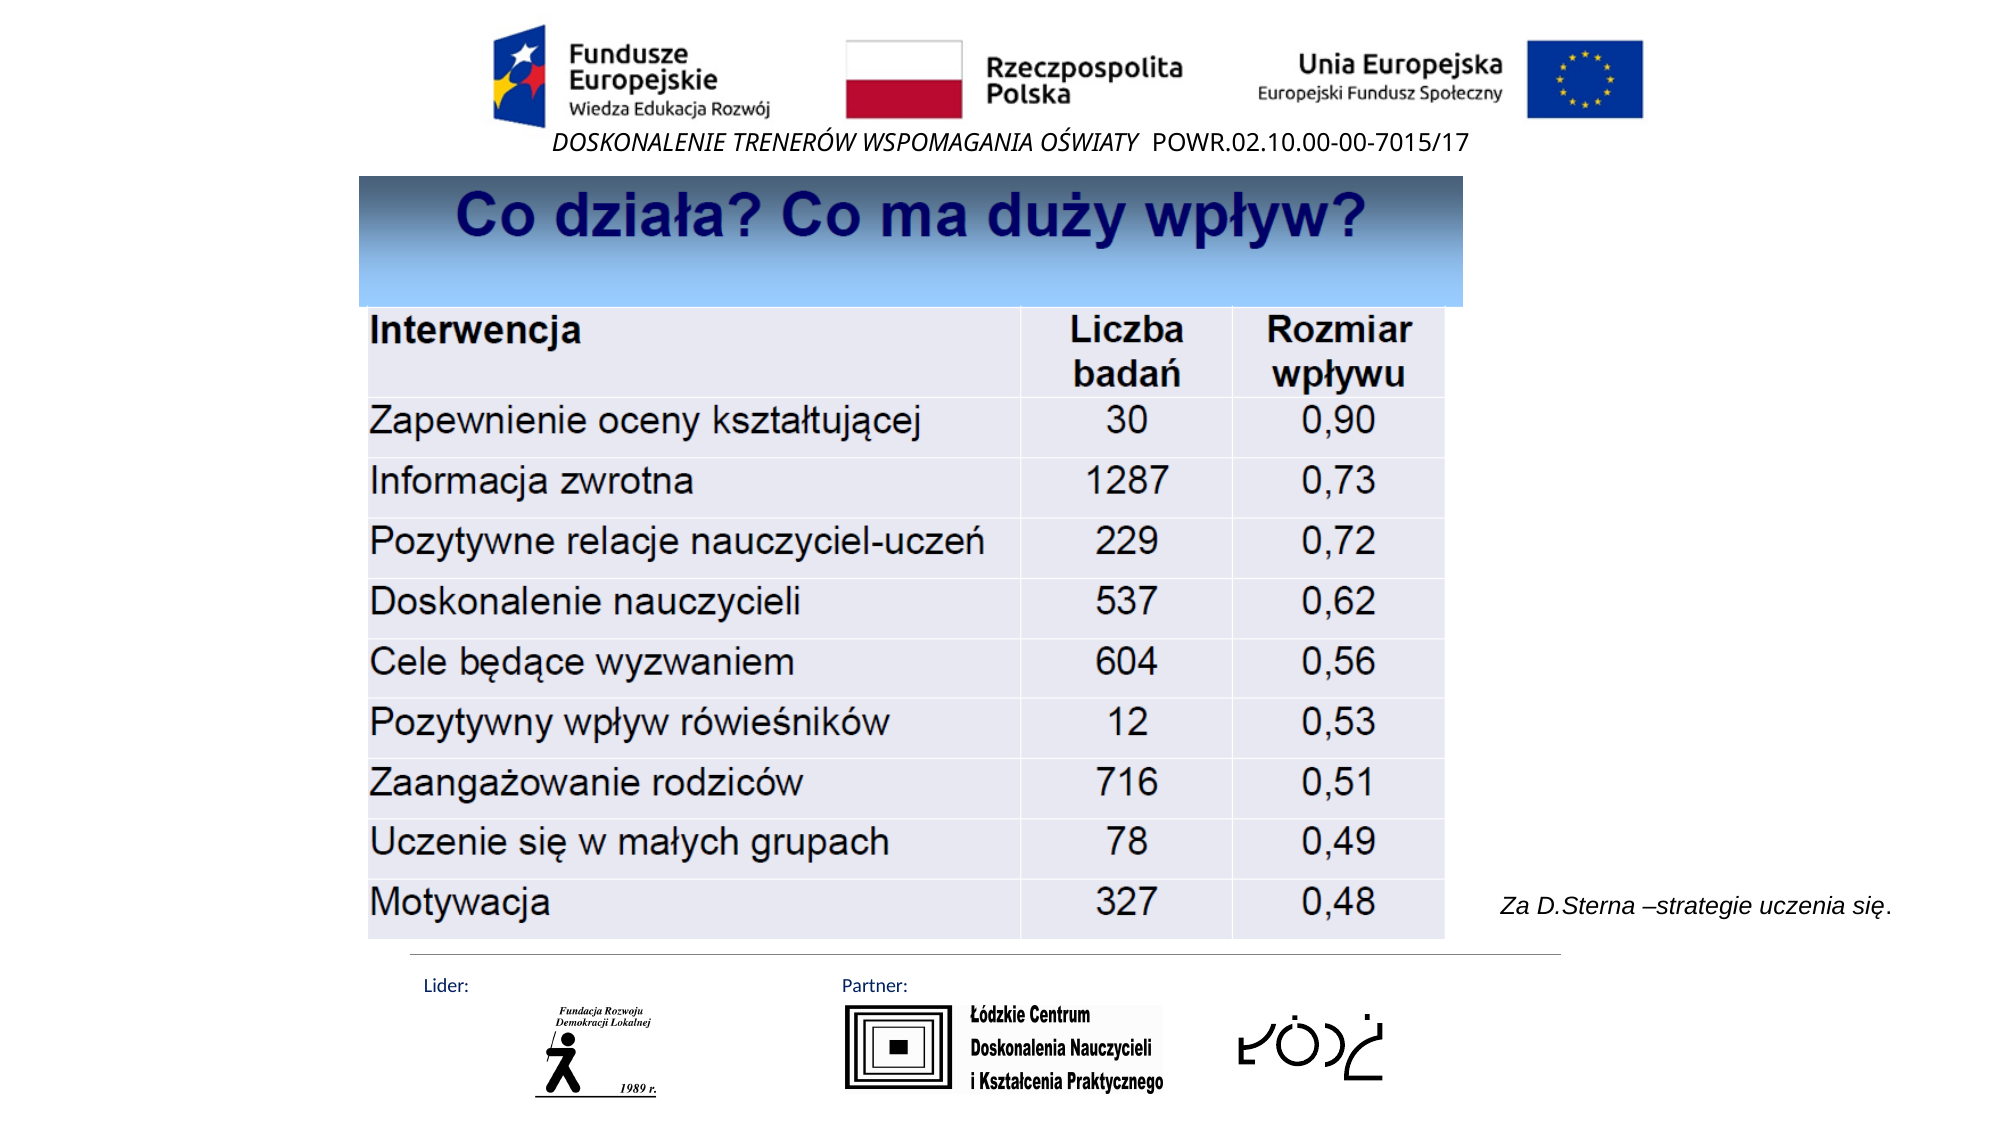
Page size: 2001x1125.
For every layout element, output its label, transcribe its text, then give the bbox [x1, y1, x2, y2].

picture [384, 953, 1587, 1125]
picture [468, 0, 1669, 154]
picture [359, 176, 1463, 940]
text_box Za D.Sterna –strategie uczenia się. [1485, 885, 1967, 943]
title DOSKONALENIE TRENERÓW WSPOMAGANIA OŚWIATY POWR.02.10.00-00-7015/17 [151, 0, 1871, 169]
